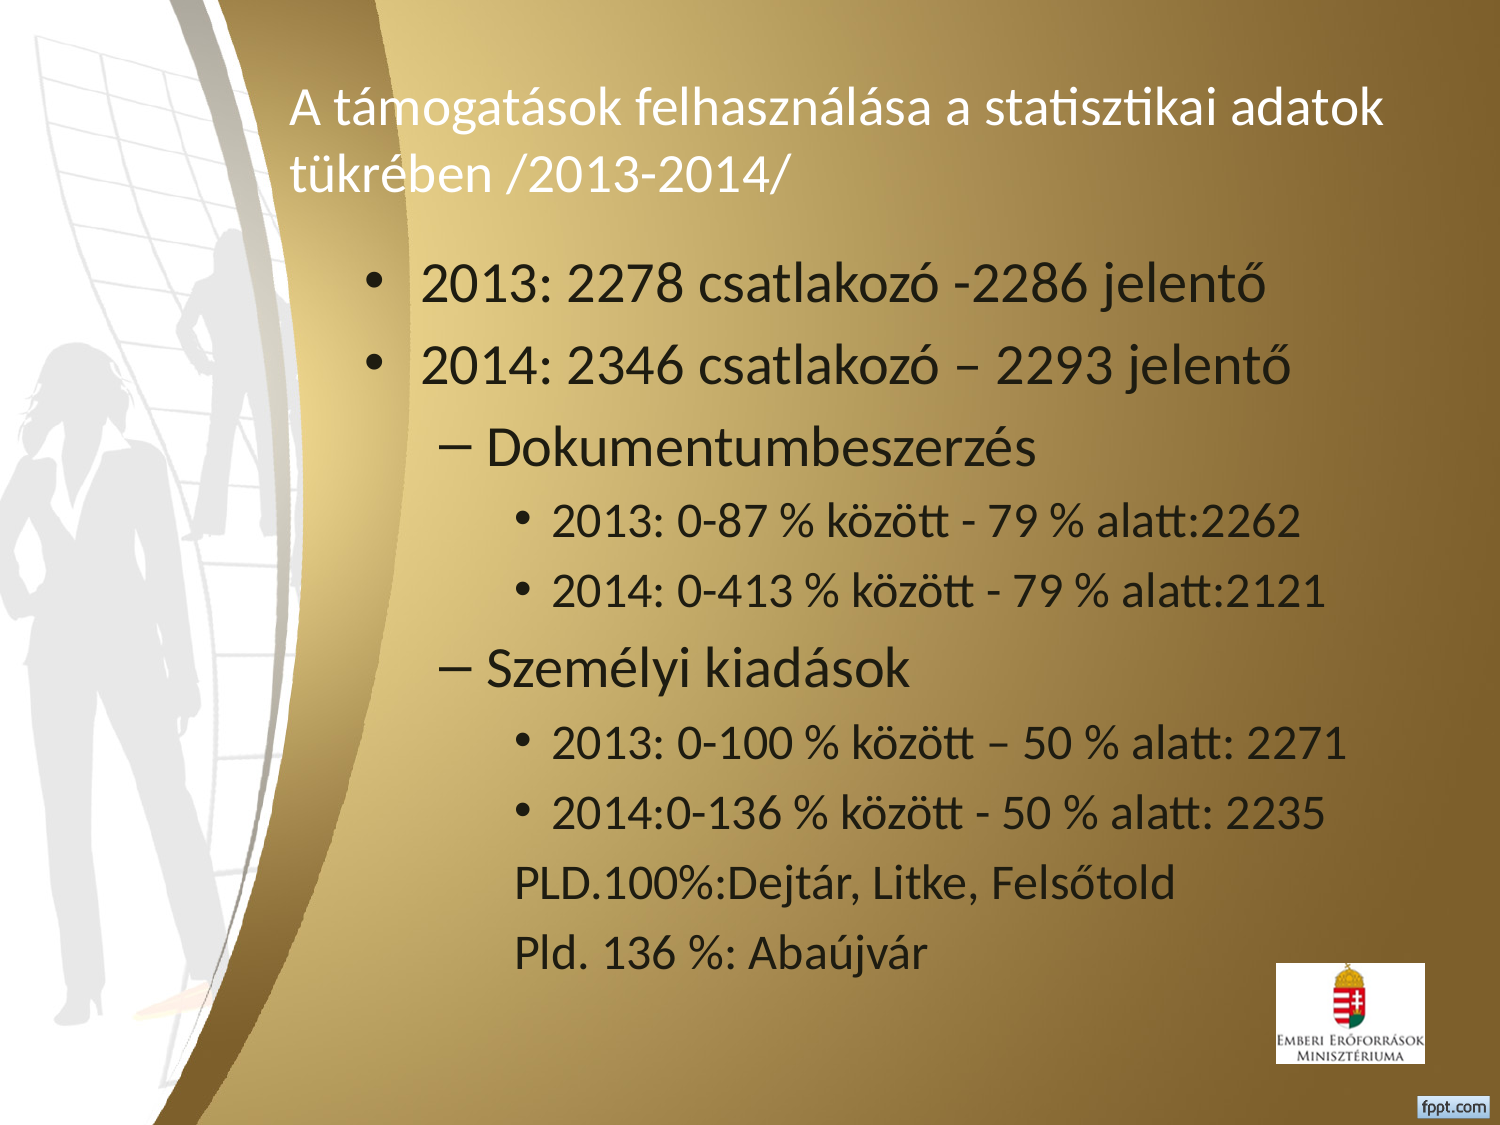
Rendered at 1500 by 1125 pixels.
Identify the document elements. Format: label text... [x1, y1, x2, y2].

title A támogatások felhasználása a statisztikai adatok tükrében /2013-2014/ [274, 61, 1427, 212]
list 2013: 2278 csatlakozó -2286 jelentő 2014: 2346 csatlakozó – 2293 jelentő Dokumentumbeszerzés 2013: 0-87 % között - 79 % alatt:2262 2014: 0-413 % között - 79 % alatt:2121 Személyi kiadások 2013: 0-100 % között – 50 % alatt: 2271 2014:0-136 % között - 50 % alatt: 2235 PLD.100%:Dejtár, Litke, Felsőtold Pld. 136 %: Abaújvár [349, 236, 1427, 1039]
picture [0, 0, 1500, 1125]
